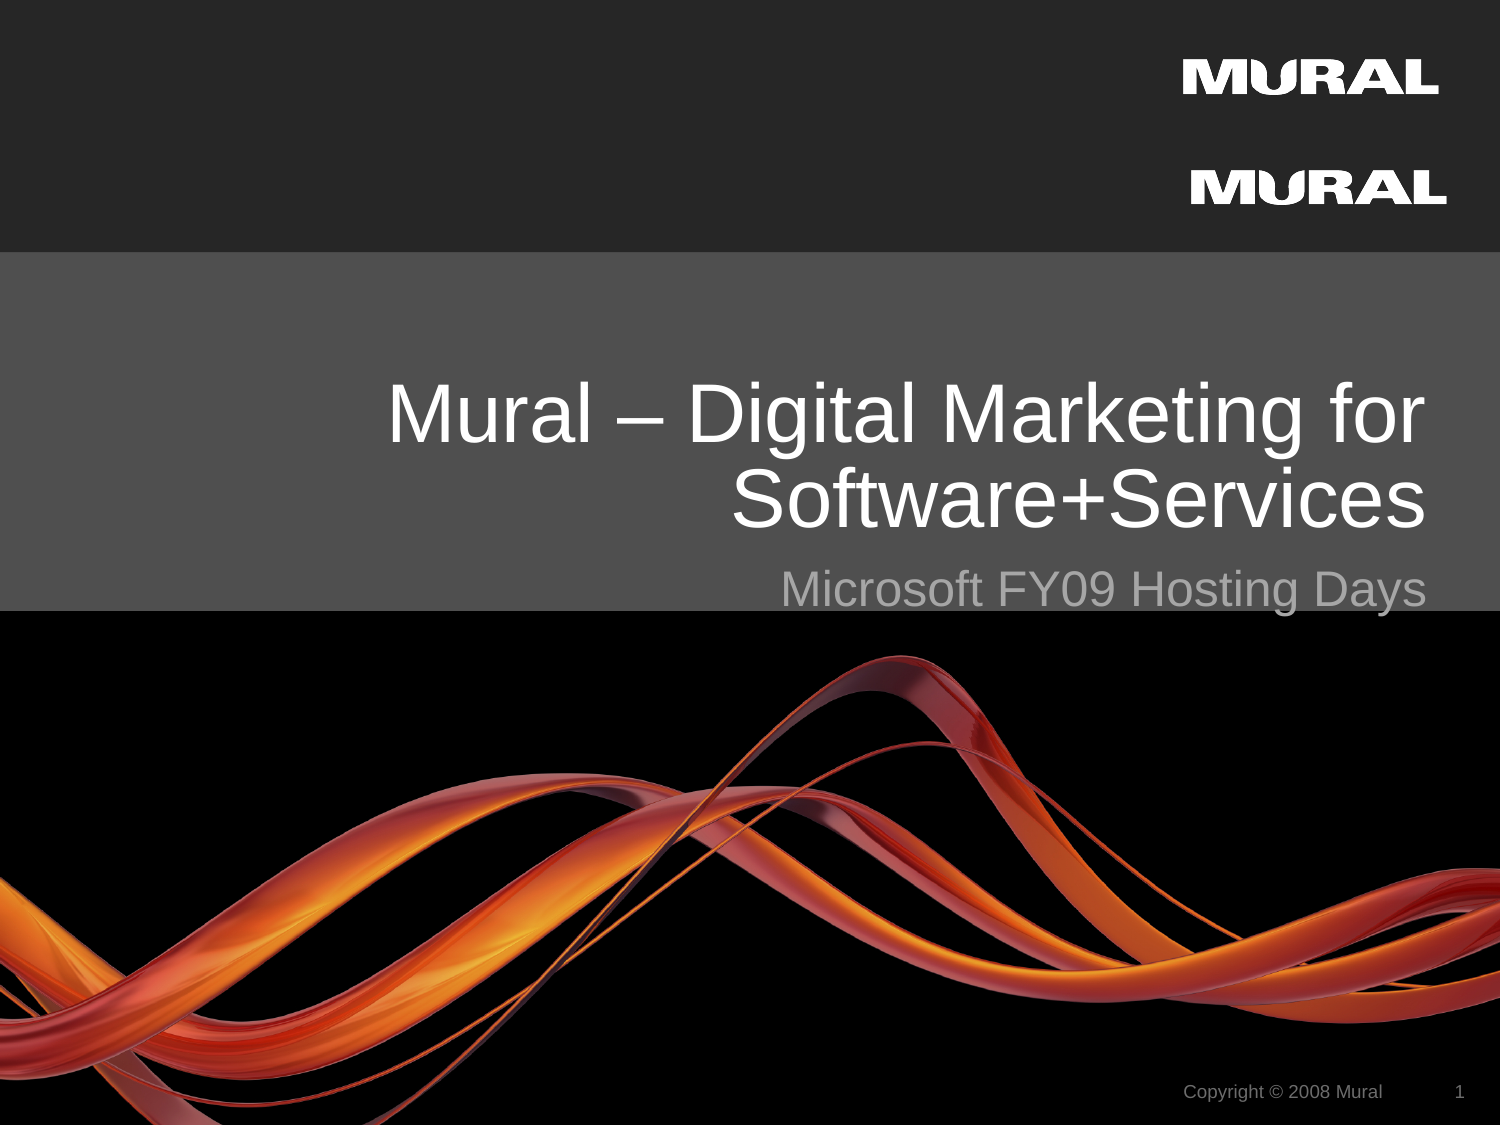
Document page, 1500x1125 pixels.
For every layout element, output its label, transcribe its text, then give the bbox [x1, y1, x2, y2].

picture [0, 611, 1500, 1125]
title Mural – Digital Marketing for Software+Services [70, 320, 1442, 552]
footer Copyright © 2008 Mural [1183, 1062, 1465, 1121]
slide_number 1 [1387, 1062, 1466, 1120]
subtitle Microsoft FY09 Hosting Days [73, 556, 1443, 640]
picture [1186, 165, 1450, 207]
picture [1178, 54, 1442, 96]
